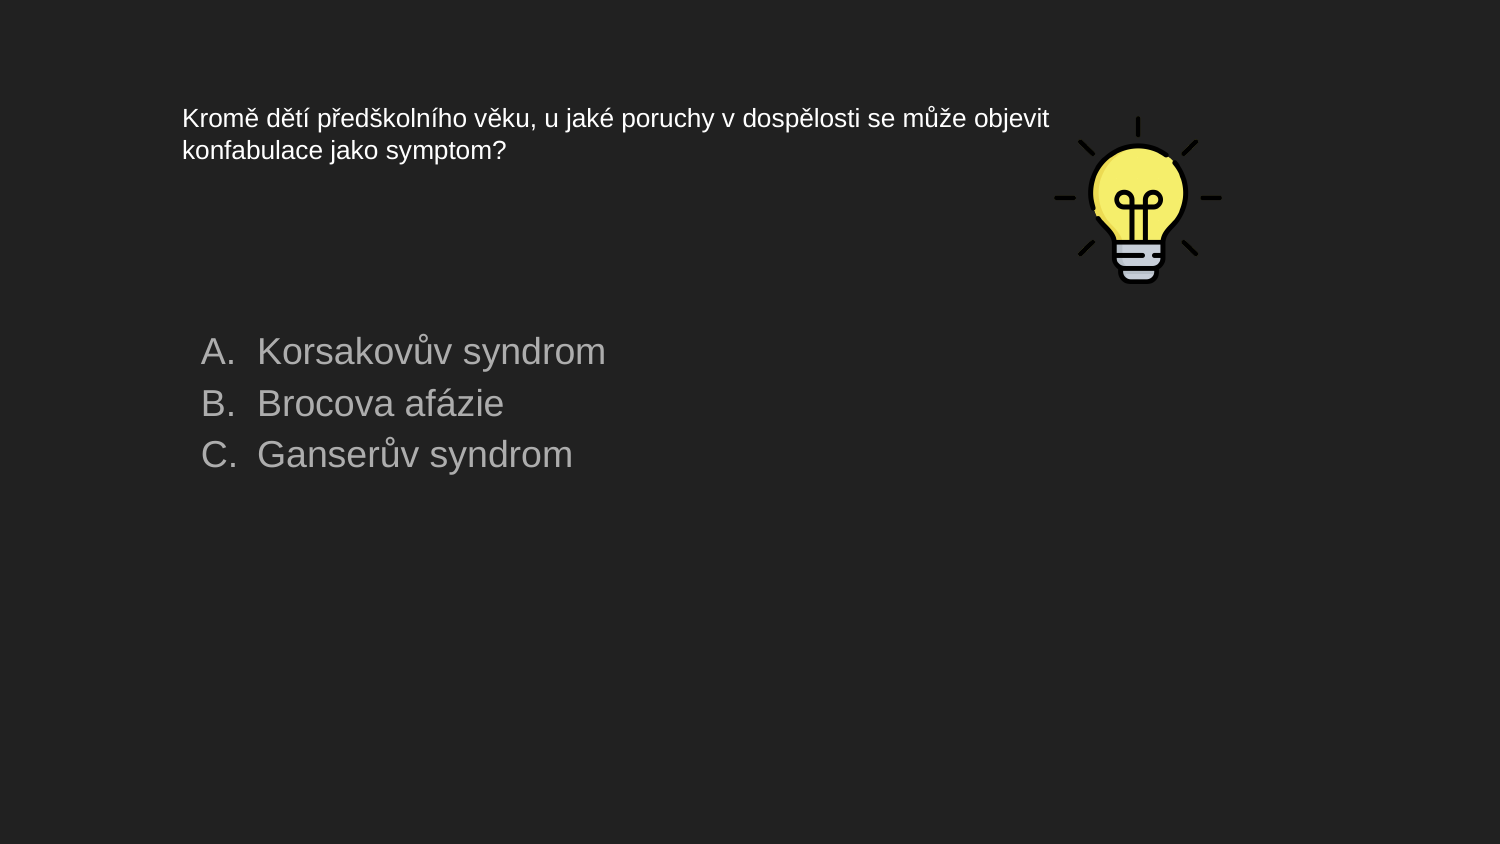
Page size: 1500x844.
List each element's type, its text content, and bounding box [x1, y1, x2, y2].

title Kromě dětí předškolního věku, u jaké poruchy v dospělosti se může objevit konfabulace jako symptom? [167, 86, 1080, 181]
picture [1053, 116, 1222, 284]
list Korsakovův syndrom Brocova afázie Ganserův syndrom [167, 305, 1449, 750]
